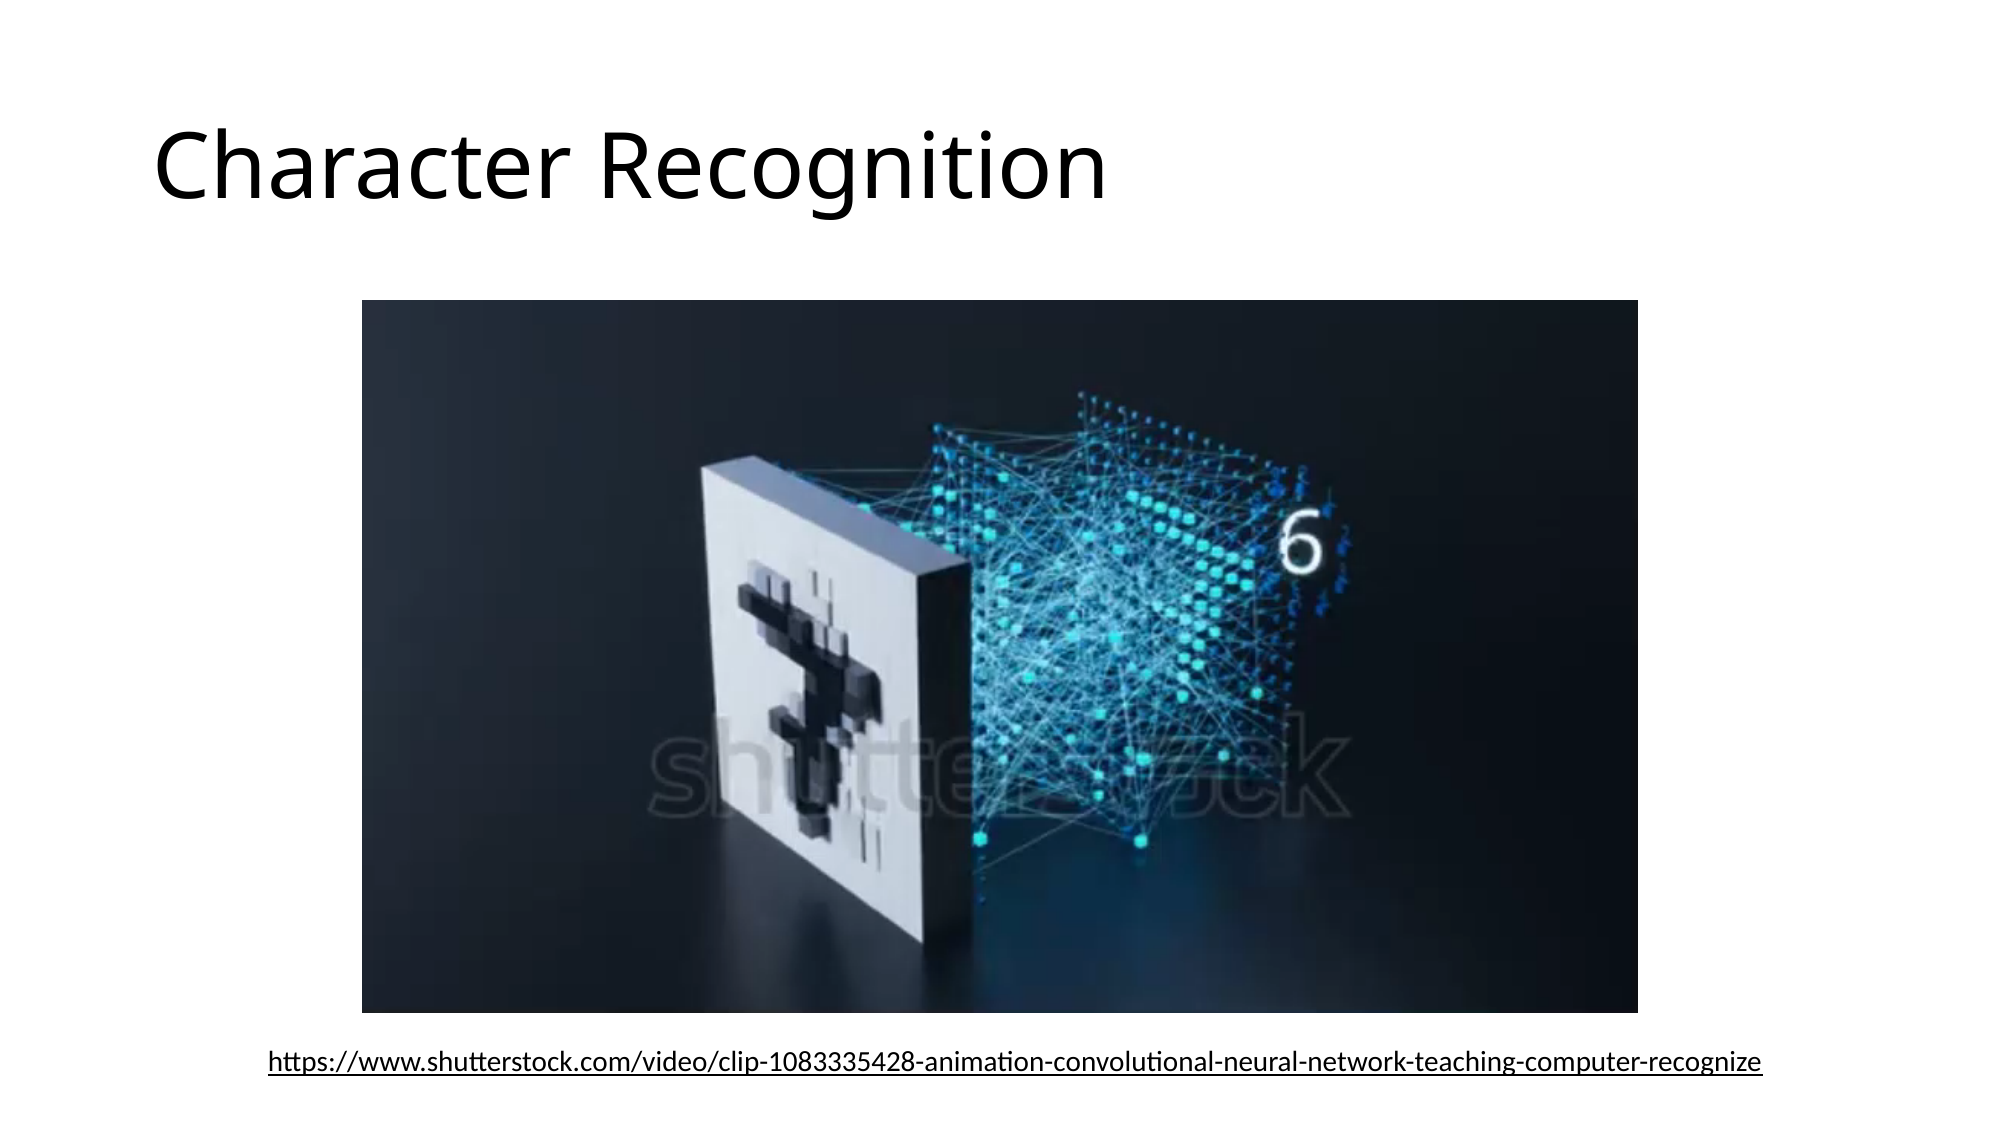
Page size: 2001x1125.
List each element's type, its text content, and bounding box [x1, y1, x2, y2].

title Character Recognition [137, 59, 1863, 278]
text_box https://www.shutterstock.com/video/clip-1083335428-animation-convolutional-neural-network-teaching-computer-recognize [253, 1035, 1978, 1086]
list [361, 299, 1639, 1014]
